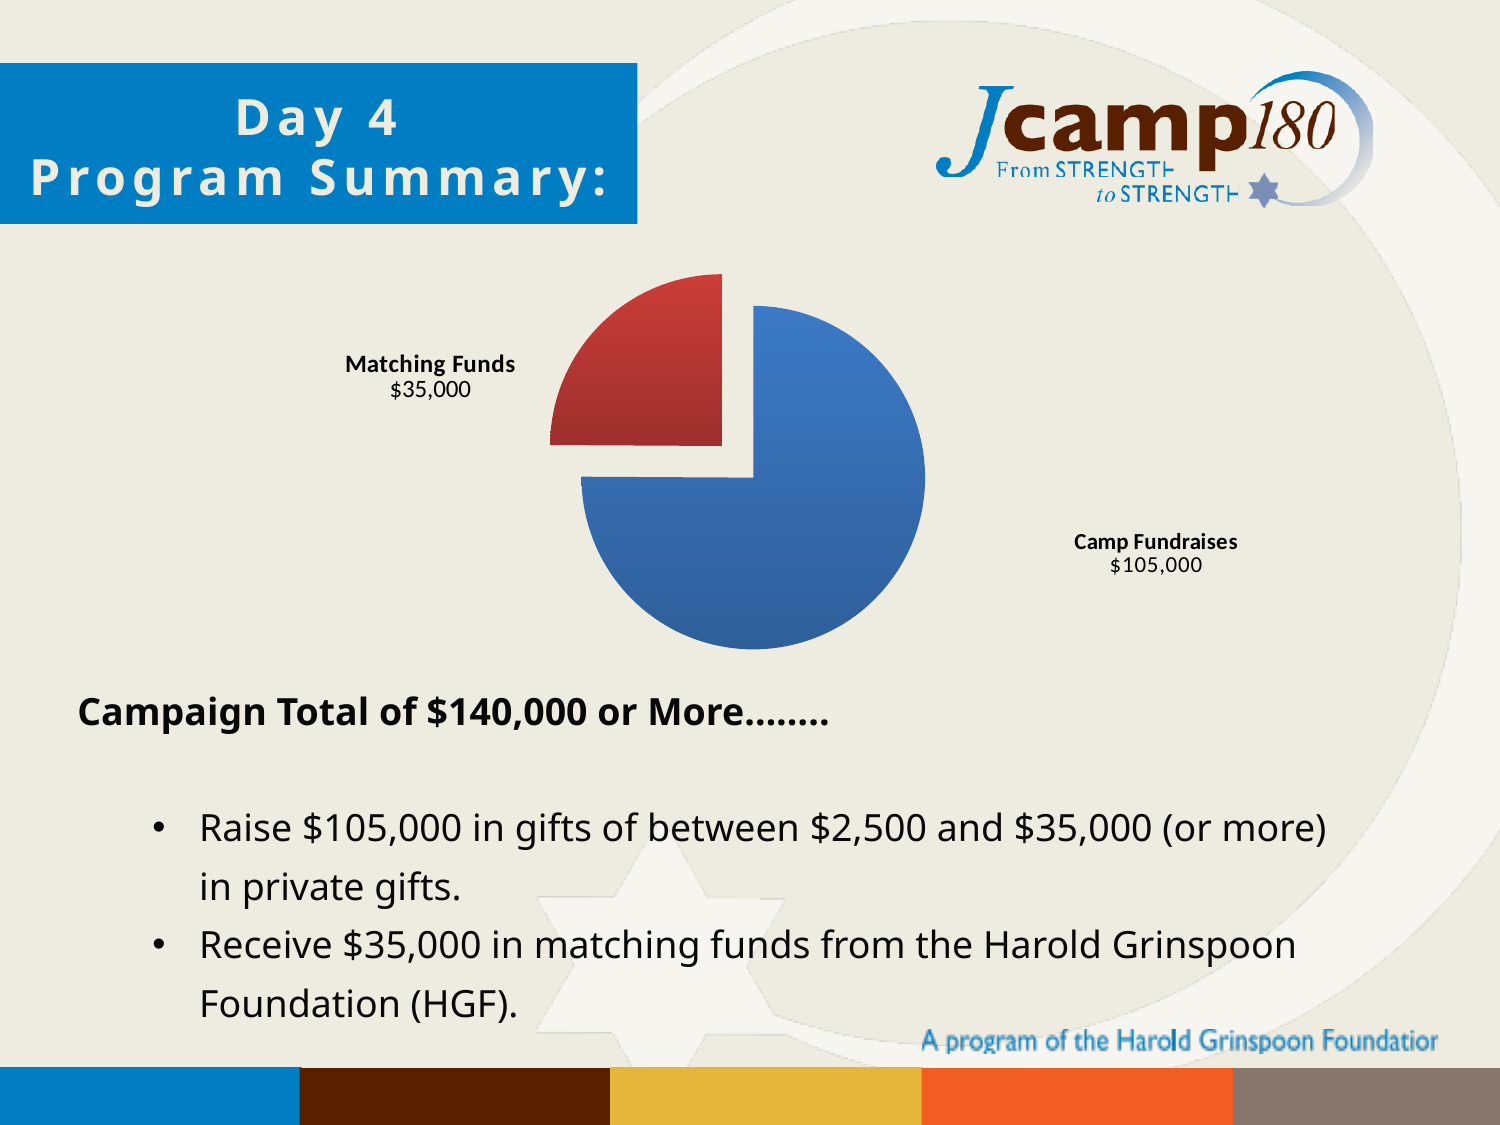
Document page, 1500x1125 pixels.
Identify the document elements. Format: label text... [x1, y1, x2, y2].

chart [62, 254, 1397, 713]
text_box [935, 71, 1374, 208]
picture [0, 0, 1500, 1125]
text_box Campaign Total of $140,000 or More…….. Raise $105,000 in gifts of between $2,500 and $35,000 (or more) in private gifts. Receive $35,000 in matching funds from the Harold Grinspoon Foundation (HGF). [62, 720, 530, 1066]
